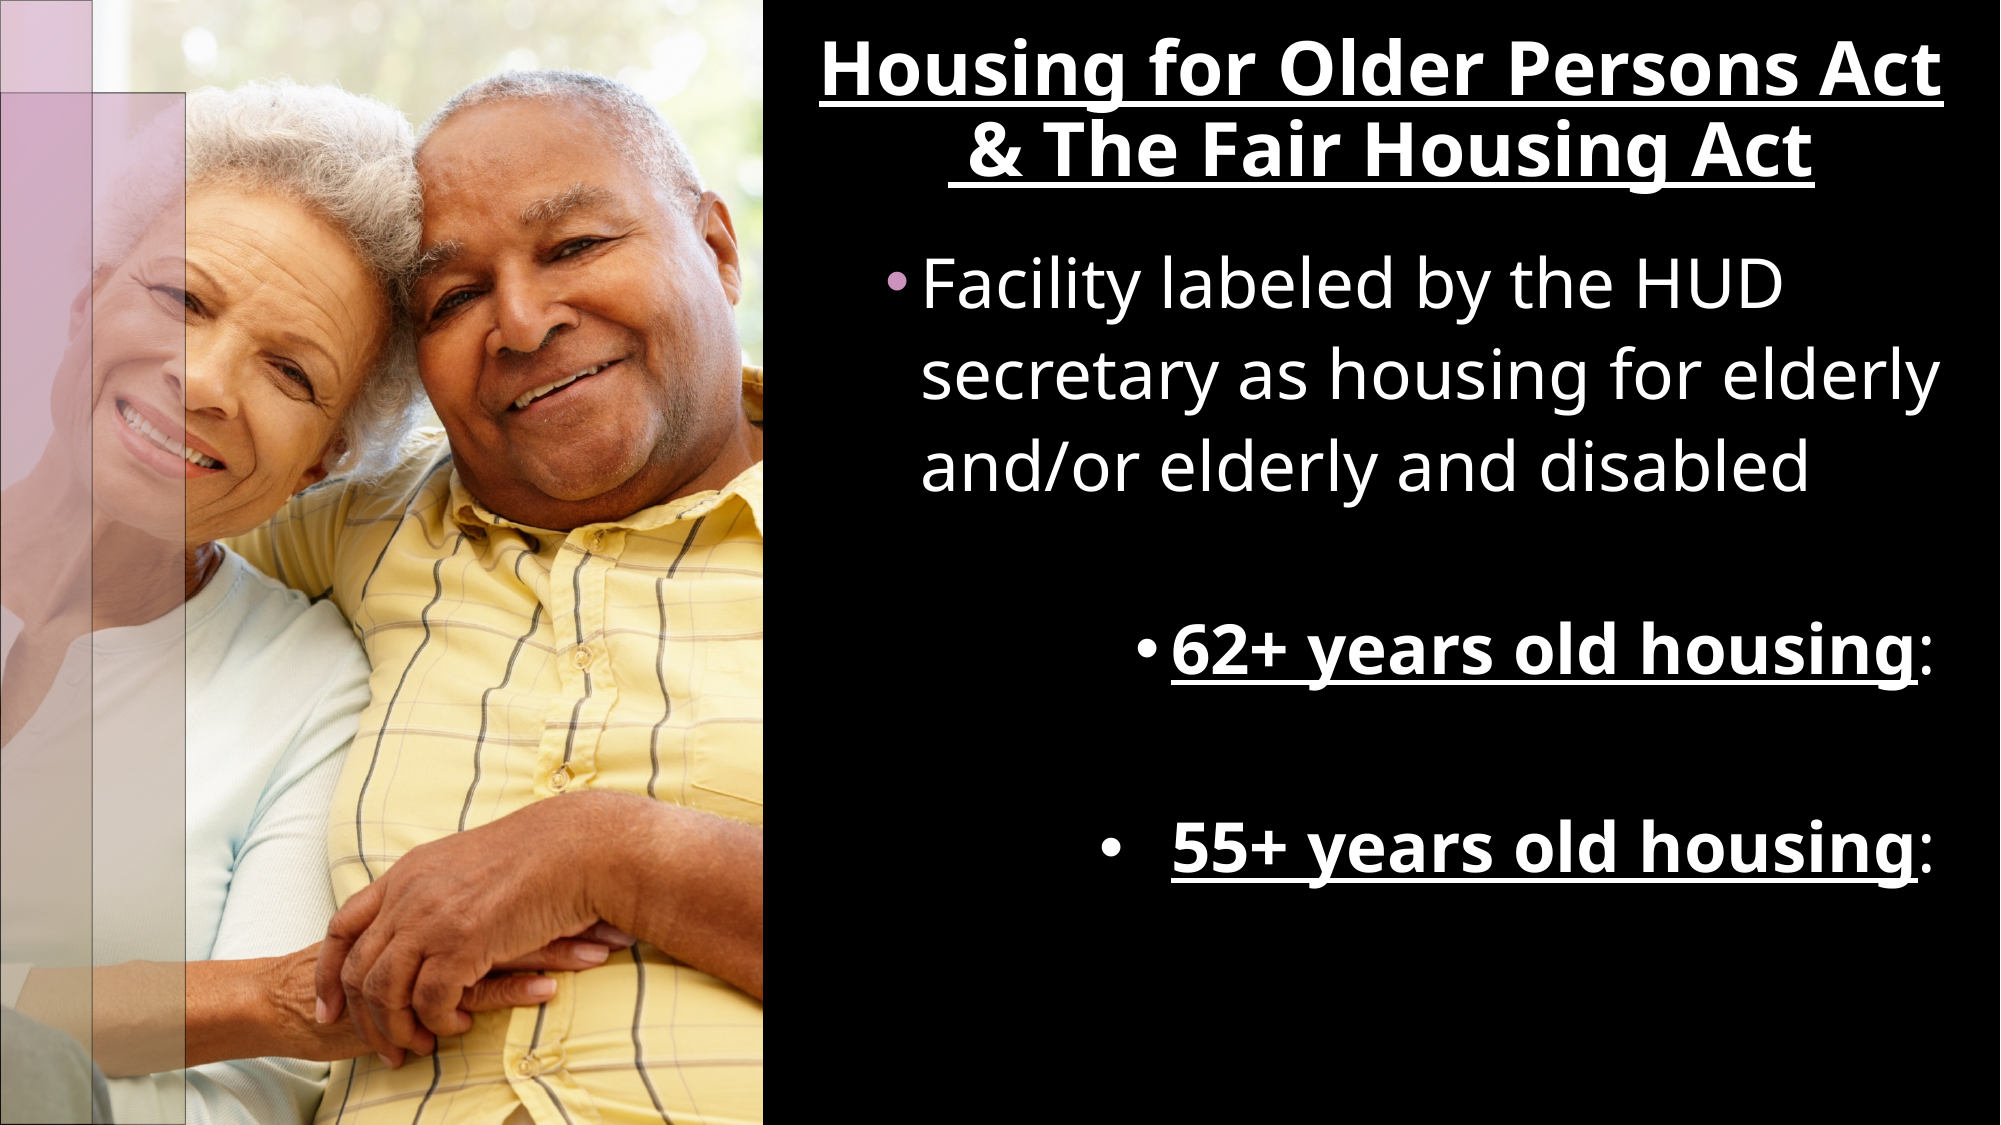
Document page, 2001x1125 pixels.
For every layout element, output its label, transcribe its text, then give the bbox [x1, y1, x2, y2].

text_box [763, 0, 2000, 1125]
picture [0, 0, 763, 1125]
title Housing for Older Persons Act & The Fair Housing Act [795, 23, 1967, 223]
list Facility labeled by the HUD secretary as housing for elderly and/or elderly and disabled 62+ years old housing: 55+ years old housing: [763, 223, 1970, 1125]
